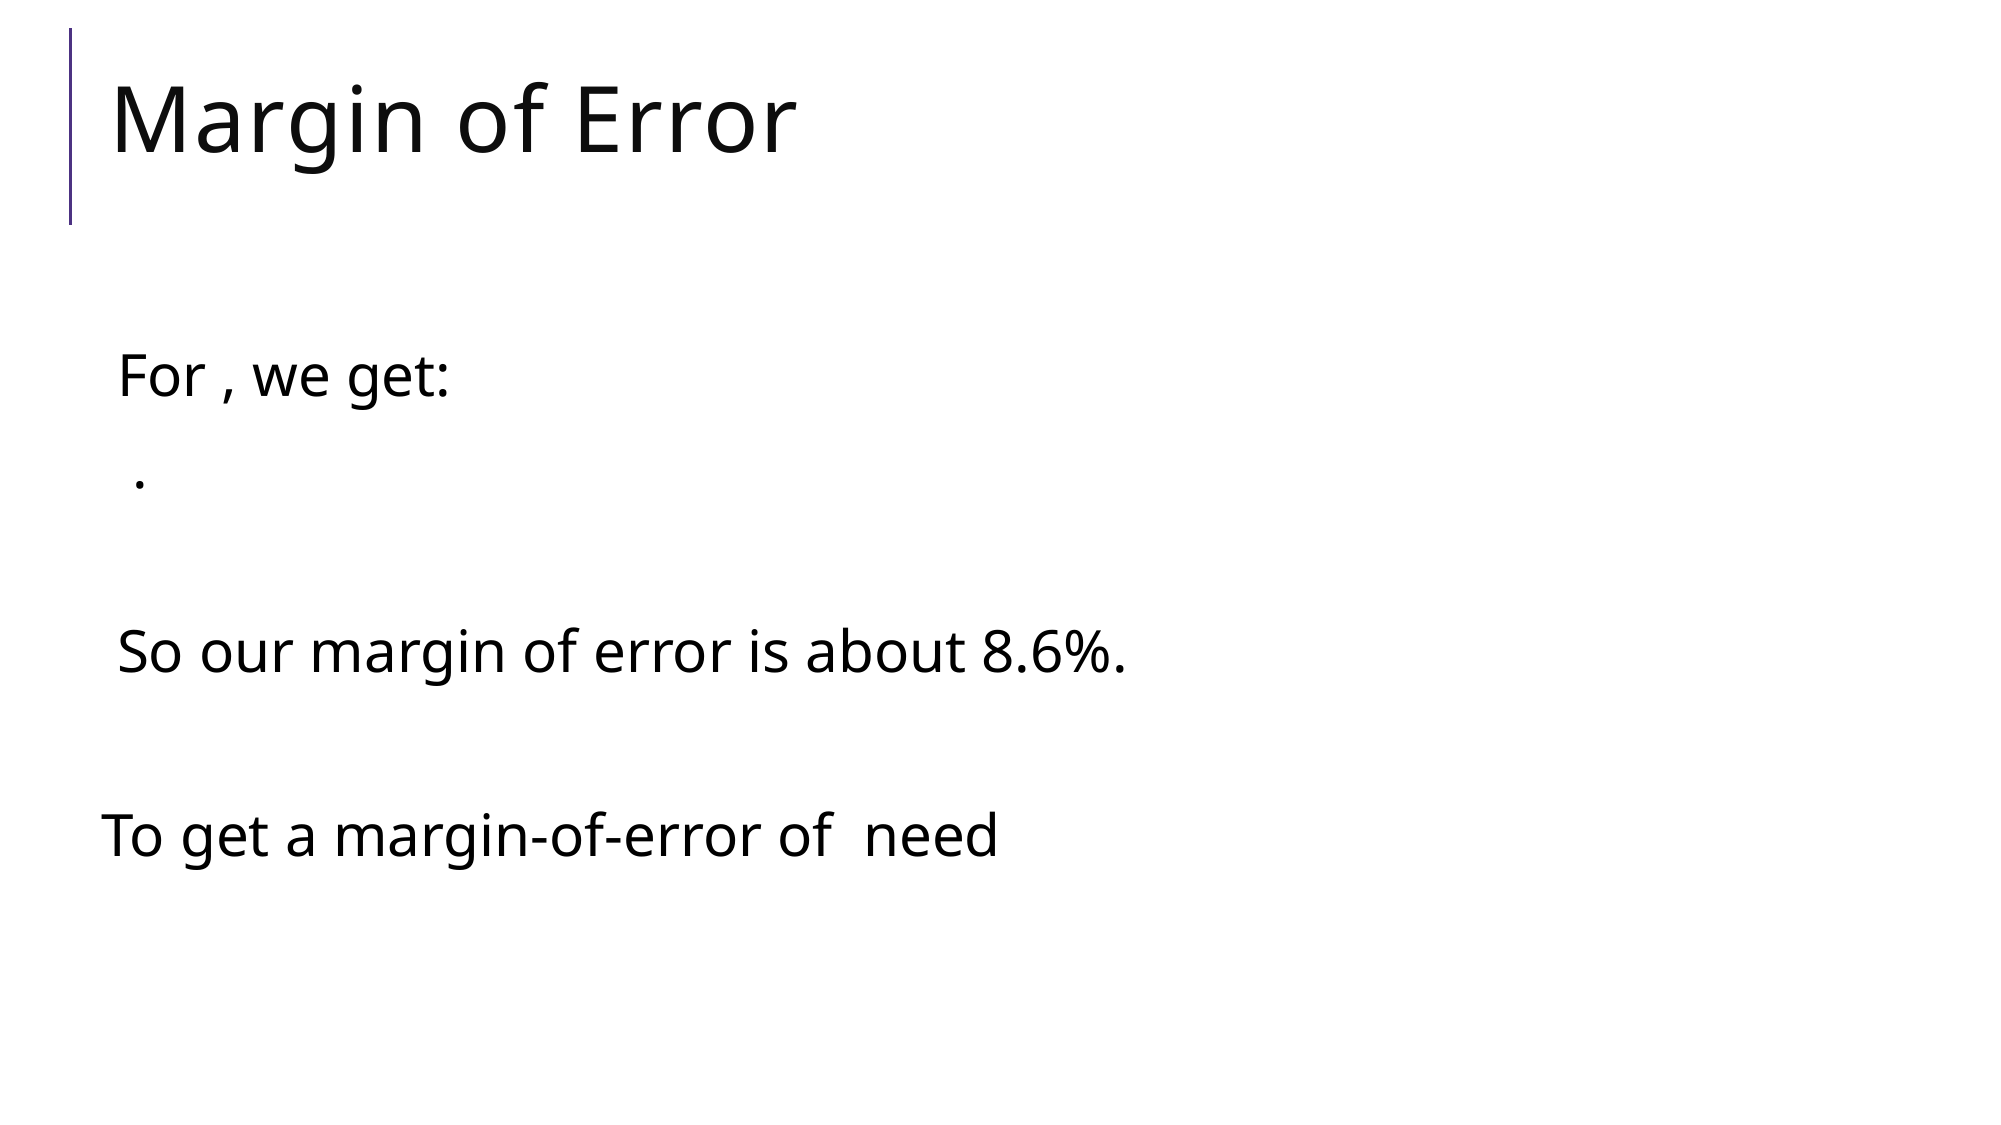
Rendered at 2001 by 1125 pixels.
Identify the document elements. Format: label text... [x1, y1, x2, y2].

title Margin of Error [94, 43, 1930, 210]
